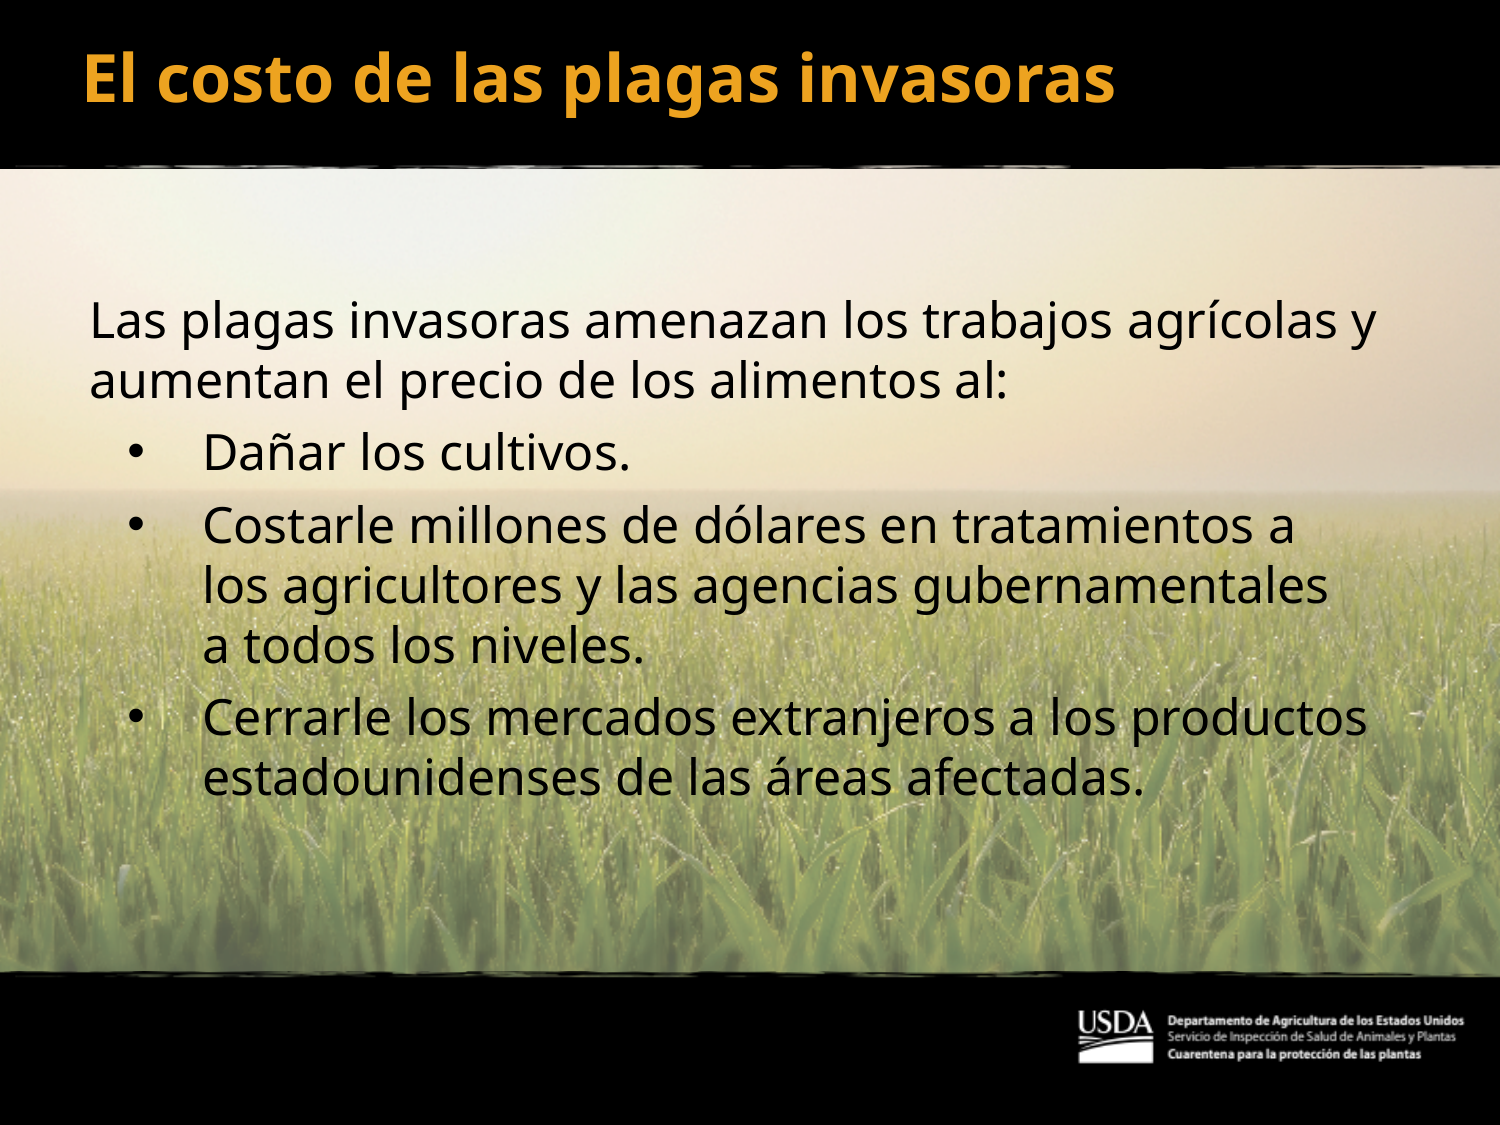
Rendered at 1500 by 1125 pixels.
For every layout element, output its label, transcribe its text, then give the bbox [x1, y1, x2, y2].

text_box Las plagas invasoras amenazan los trabajos agrícolas y aumentan el precio de los alimentos al: Dañar los cultivos. Costarle millones de dólares en tratamientos a los agricultores y las agencias gubernamentales a todos los niveles. Cerrarle los mercados extranjeros a los productos estadounidenses de las áreas afectadas. [74, 280, 1425, 970]
picture [0, 971, 1500, 1125]
picture [0, 0, 1500, 169]
